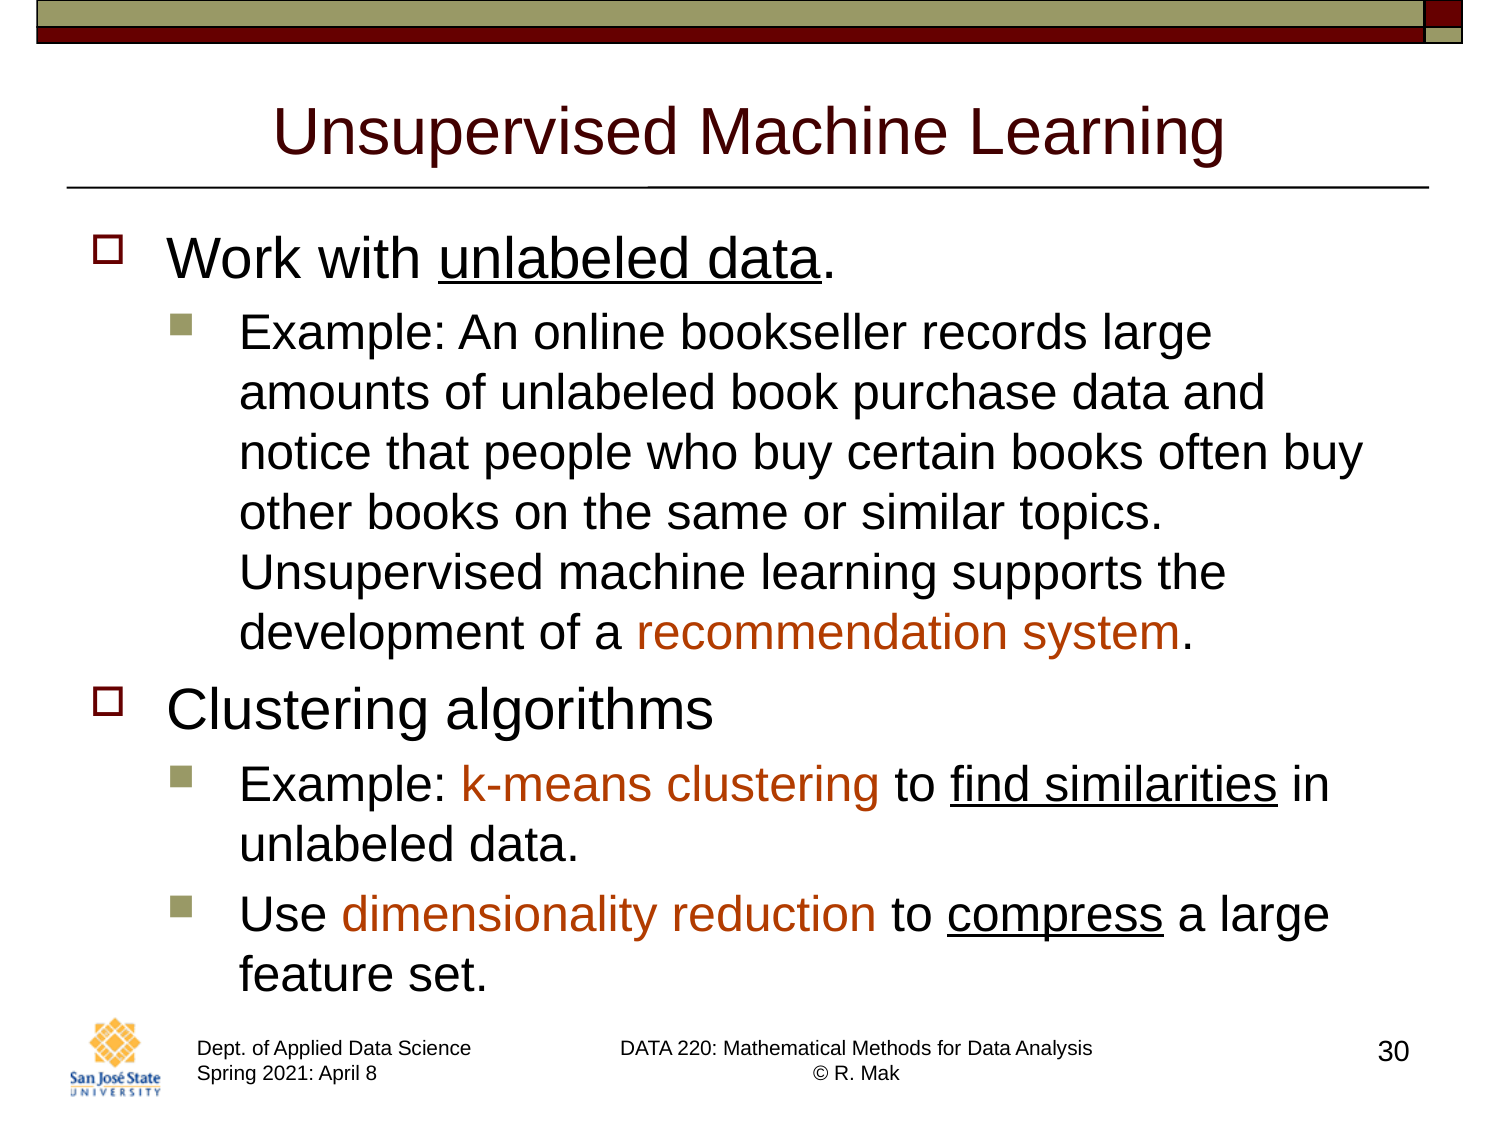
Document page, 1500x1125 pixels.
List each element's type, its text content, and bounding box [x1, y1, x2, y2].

list Work with unlabeled data. Example: An online bookseller records large amounts of unlabeled book purchase data and notice that people who buy certain books often buy other books on the same or similar topics. Unsupervised machine learning supports the development of a recommendation system. Clustering algorithms Example: k-means clustering to find similarities in unlabeled data. Use dimensionality reduction to compress a large feature set. [75, 212, 1425, 1006]
slide_number 30 [1305, 1025, 1425, 1100]
picture [60, 1012, 166, 1112]
title Unsupervised Machine Learning [75, 67, 1425, 175]
